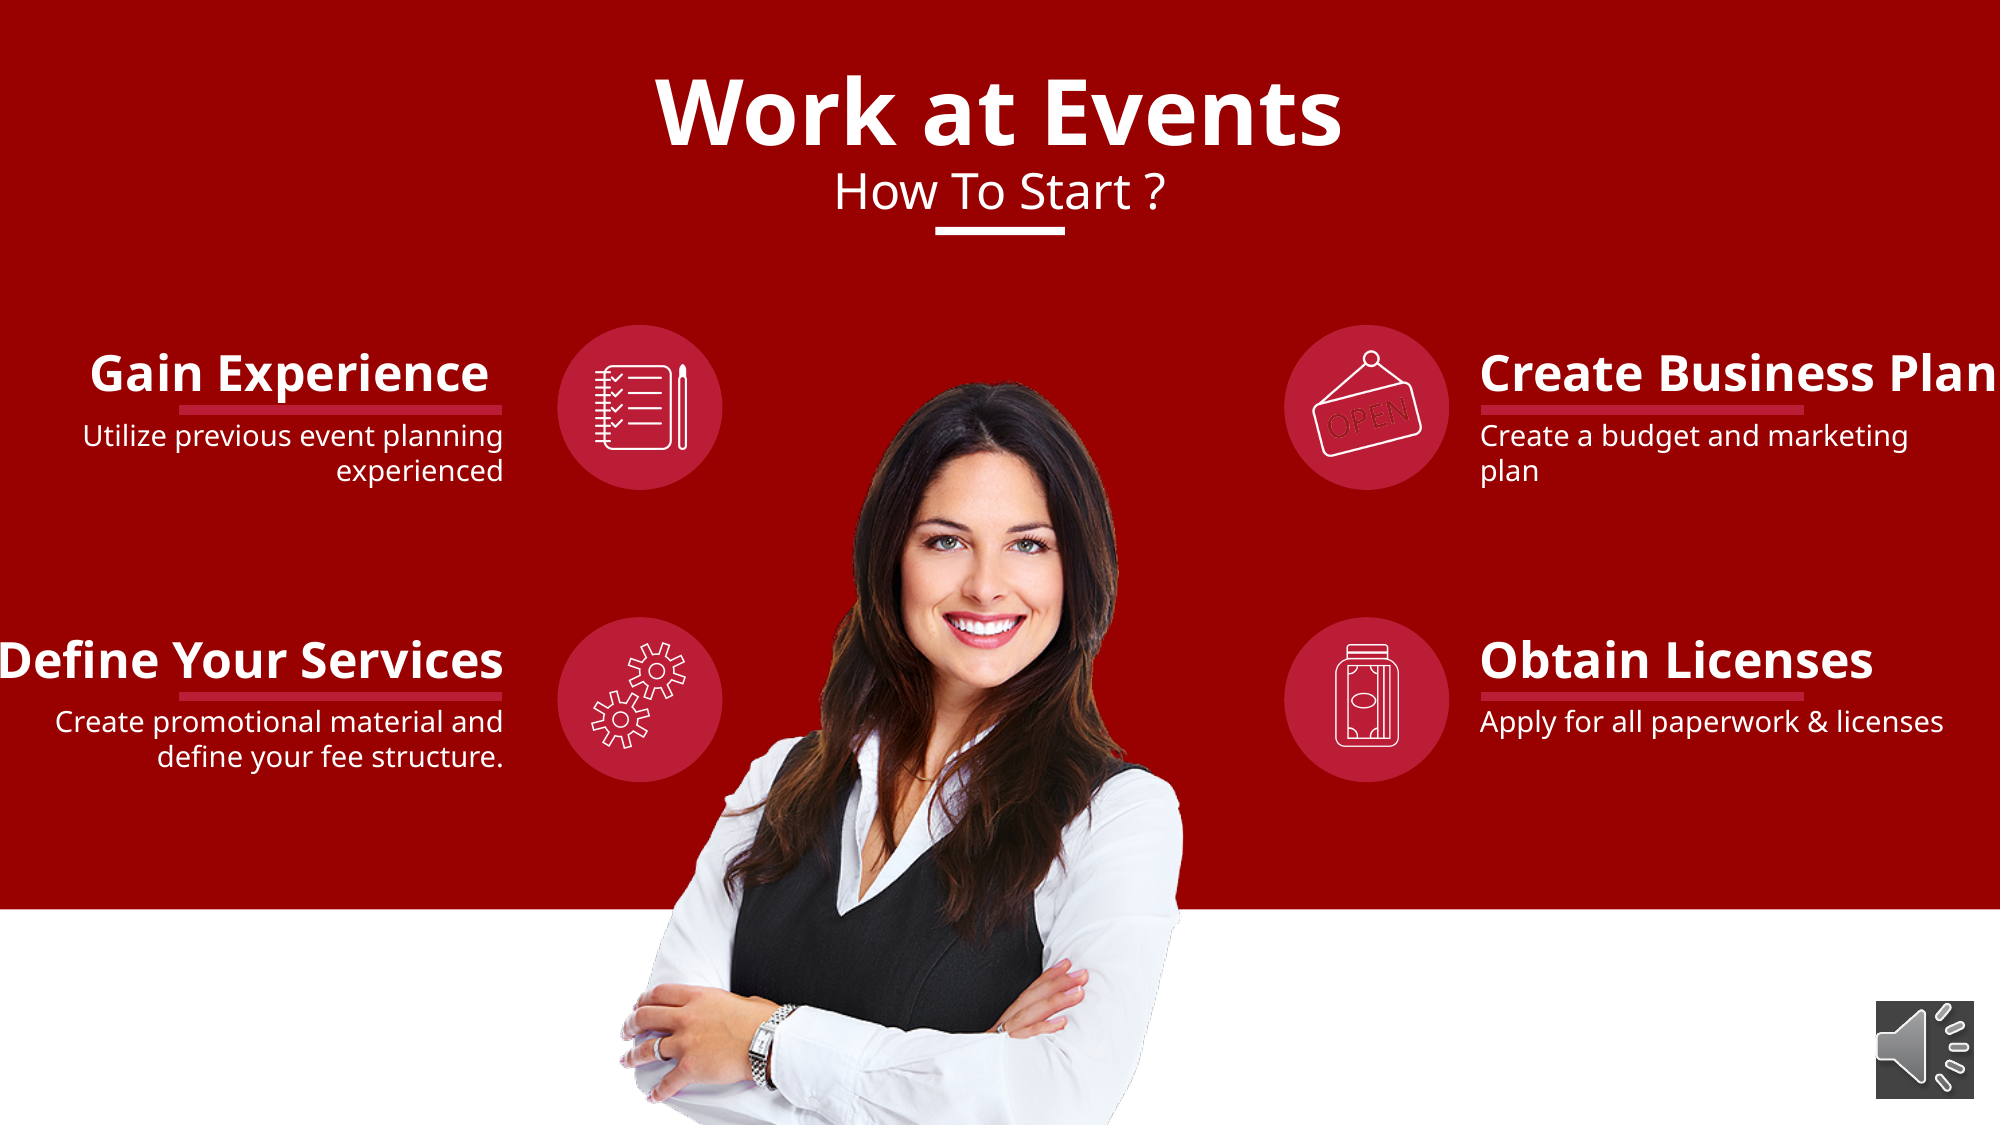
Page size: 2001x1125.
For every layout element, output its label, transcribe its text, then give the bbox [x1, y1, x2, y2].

text_box [934, 226, 1066, 236]
text_box Utilize previous event planning experienced [0, 409, 519, 495]
picture [1874, 999, 1975, 1100]
text_box Apply for all paperwork & licenses [1465, 696, 1985, 747]
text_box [557, 617, 723, 783]
text_box Create a budget and marketing plan [1465, 409, 1985, 495]
text_box Work at Events [519, 46, 1481, 172]
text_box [1284, 324, 1450, 490]
text_box Create Business Plan [1465, 334, 2000, 409]
text_box Gain Experience [0, 334, 557, 409]
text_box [557, 324, 723, 490]
text_box Define Your Services [0, 620, 520, 696]
text_box [0, 0, 2000, 910]
text_box Create promotional material and define your fee structure. [0, 696, 519, 782]
text_box Obtain Licenses [1465, 620, 1906, 696]
picture [619, 379, 1184, 1125]
text_box How To Start ? [776, 152, 1224, 227]
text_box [1284, 617, 1450, 783]
